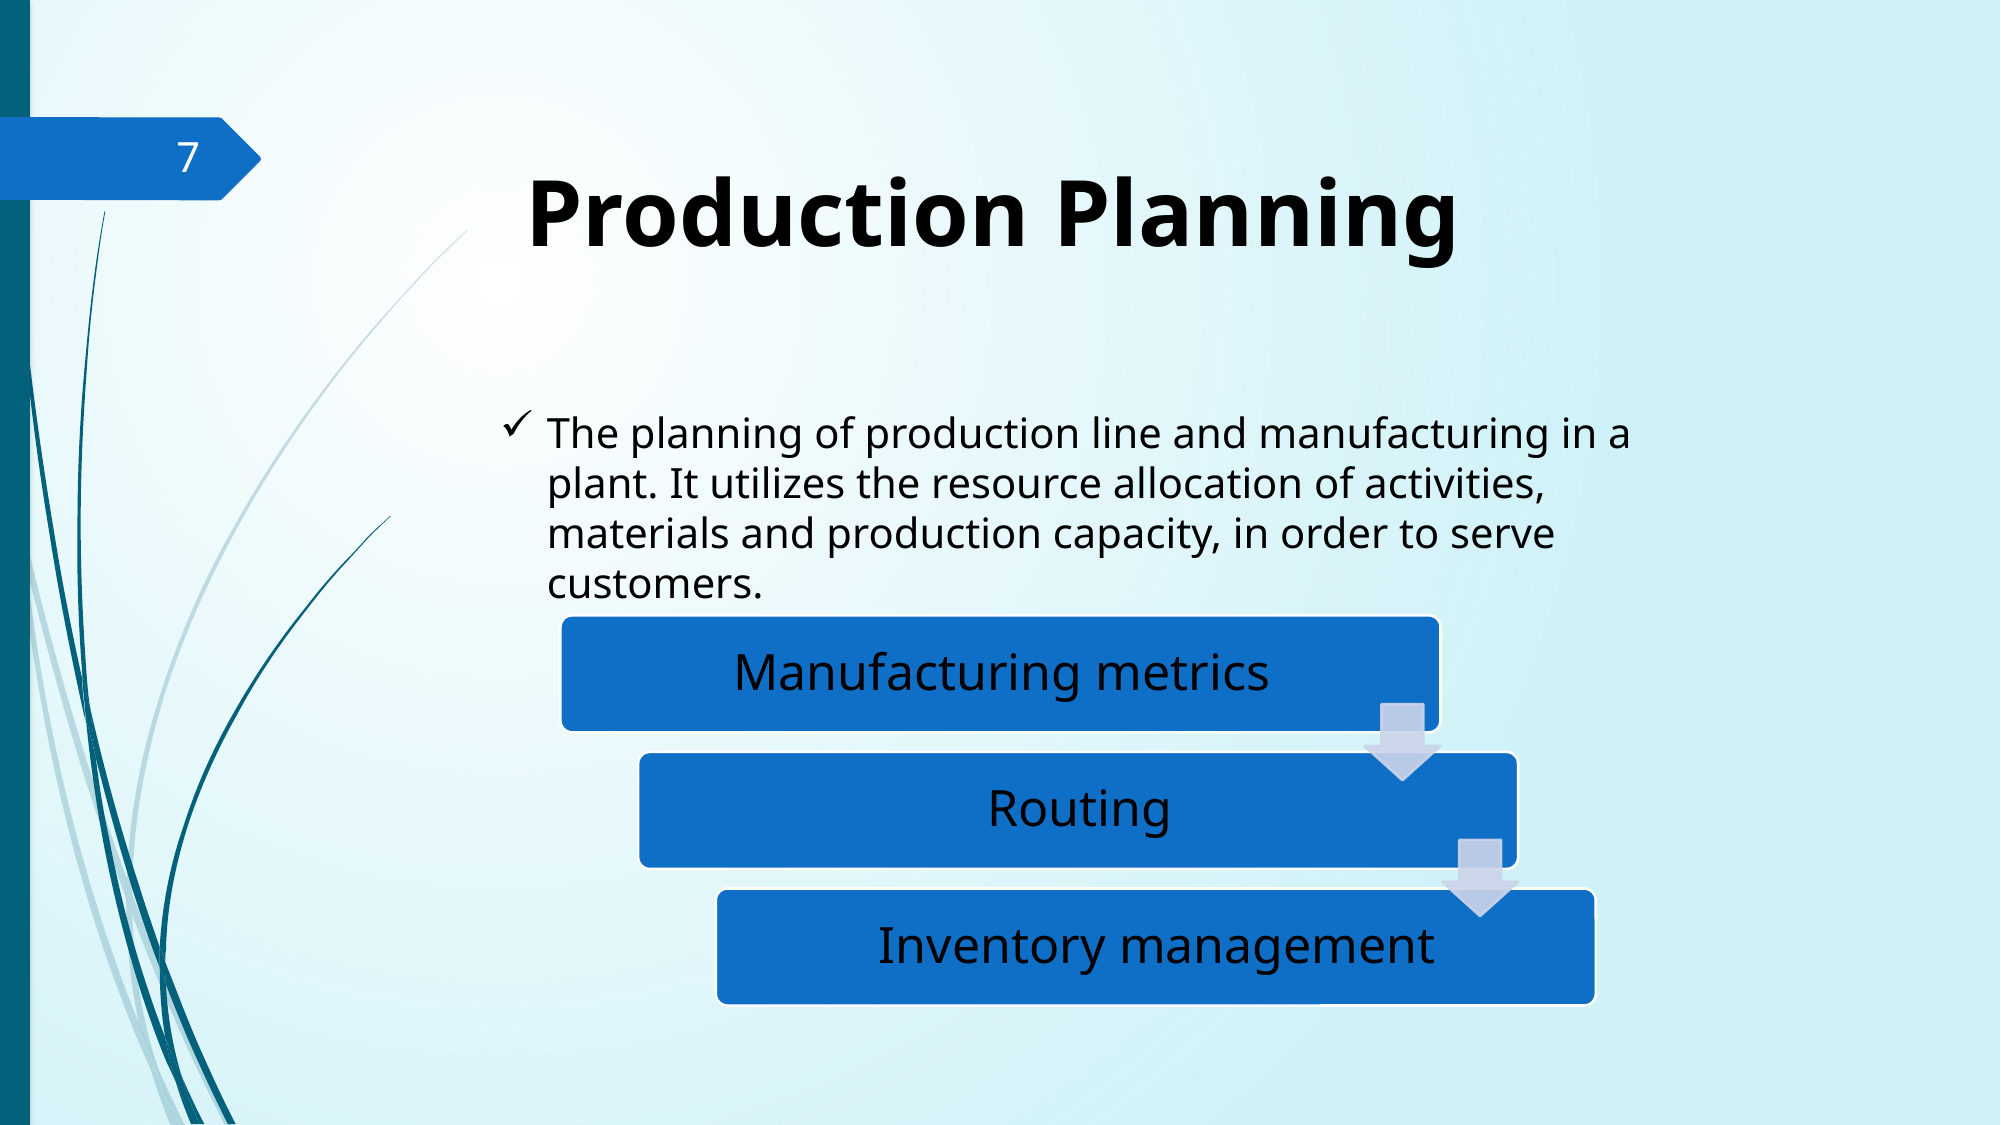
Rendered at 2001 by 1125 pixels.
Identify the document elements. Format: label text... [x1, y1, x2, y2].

text_box [433, 383, 1830, 1025]
picture [364, 516, 392, 541]
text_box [560, 615, 1597, 1006]
text_box The planning of production line and manufacturing in a plant. It utilizes the resource allocation of activities, materials and production capacity, in order to serve customers. [485, 399, 1665, 1110]
text_box Production Planning [510, 147, 1639, 272]
slide_number 7 [87, 129, 216, 190]
